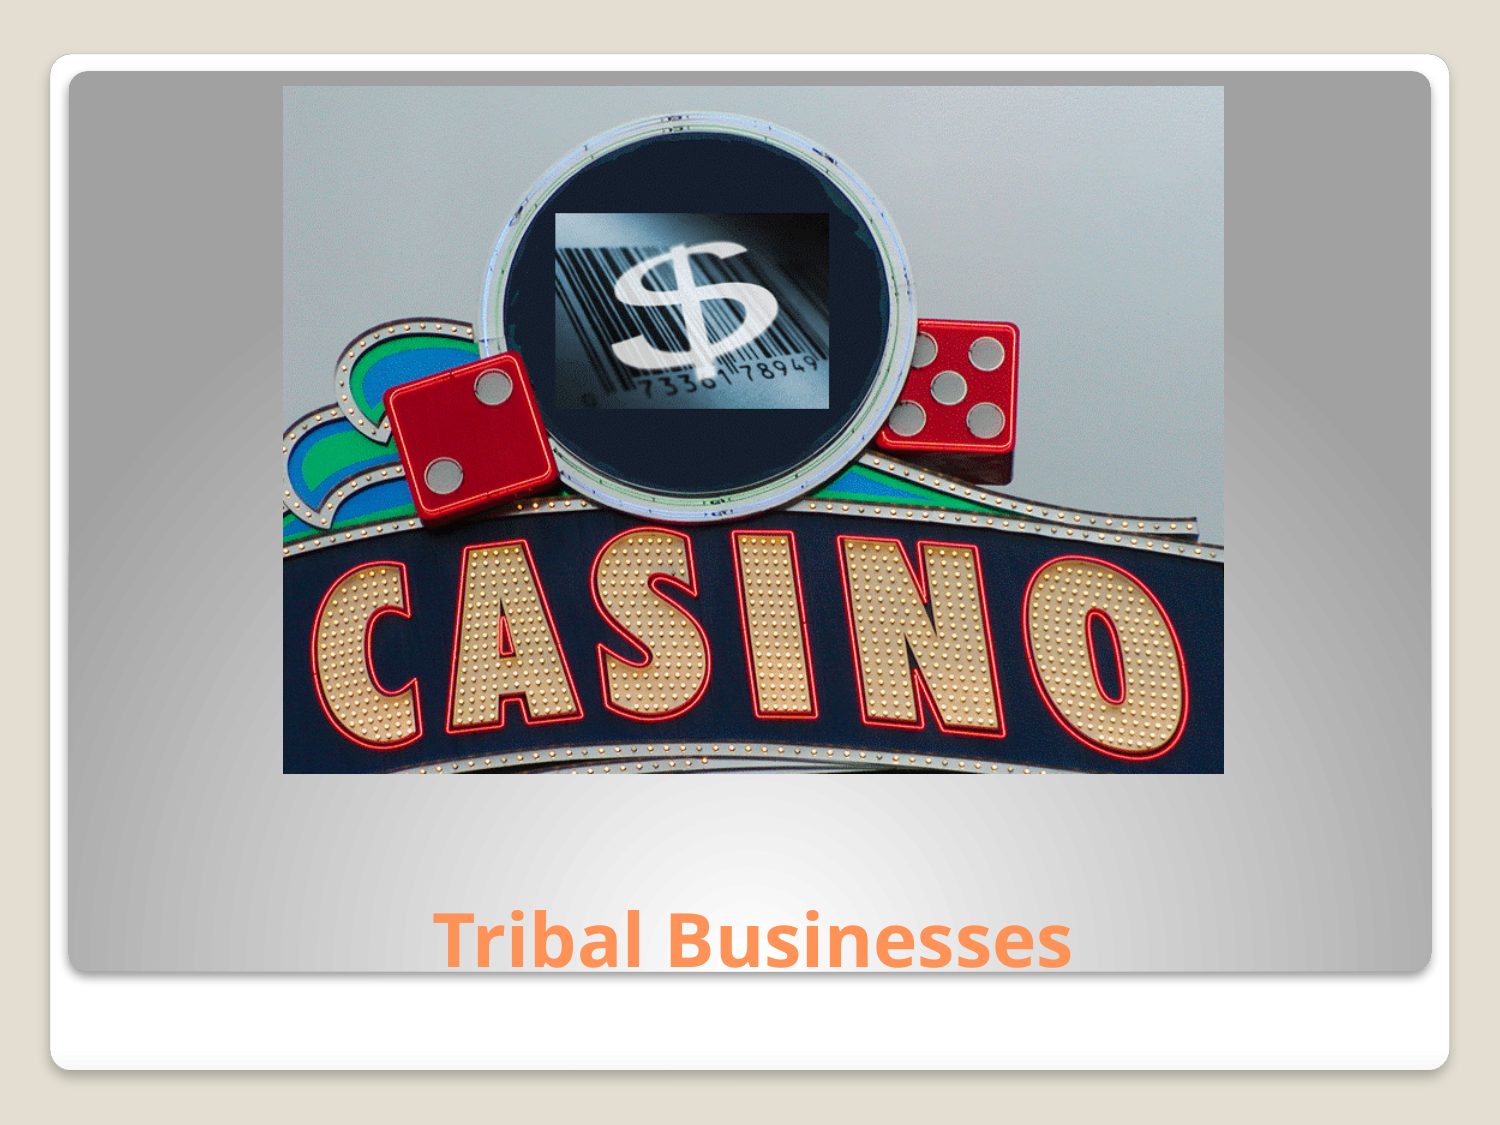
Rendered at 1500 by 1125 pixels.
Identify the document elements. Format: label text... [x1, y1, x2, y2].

title Tribal Businesses [82, 817, 1425, 990]
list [283, 86, 1224, 775]
